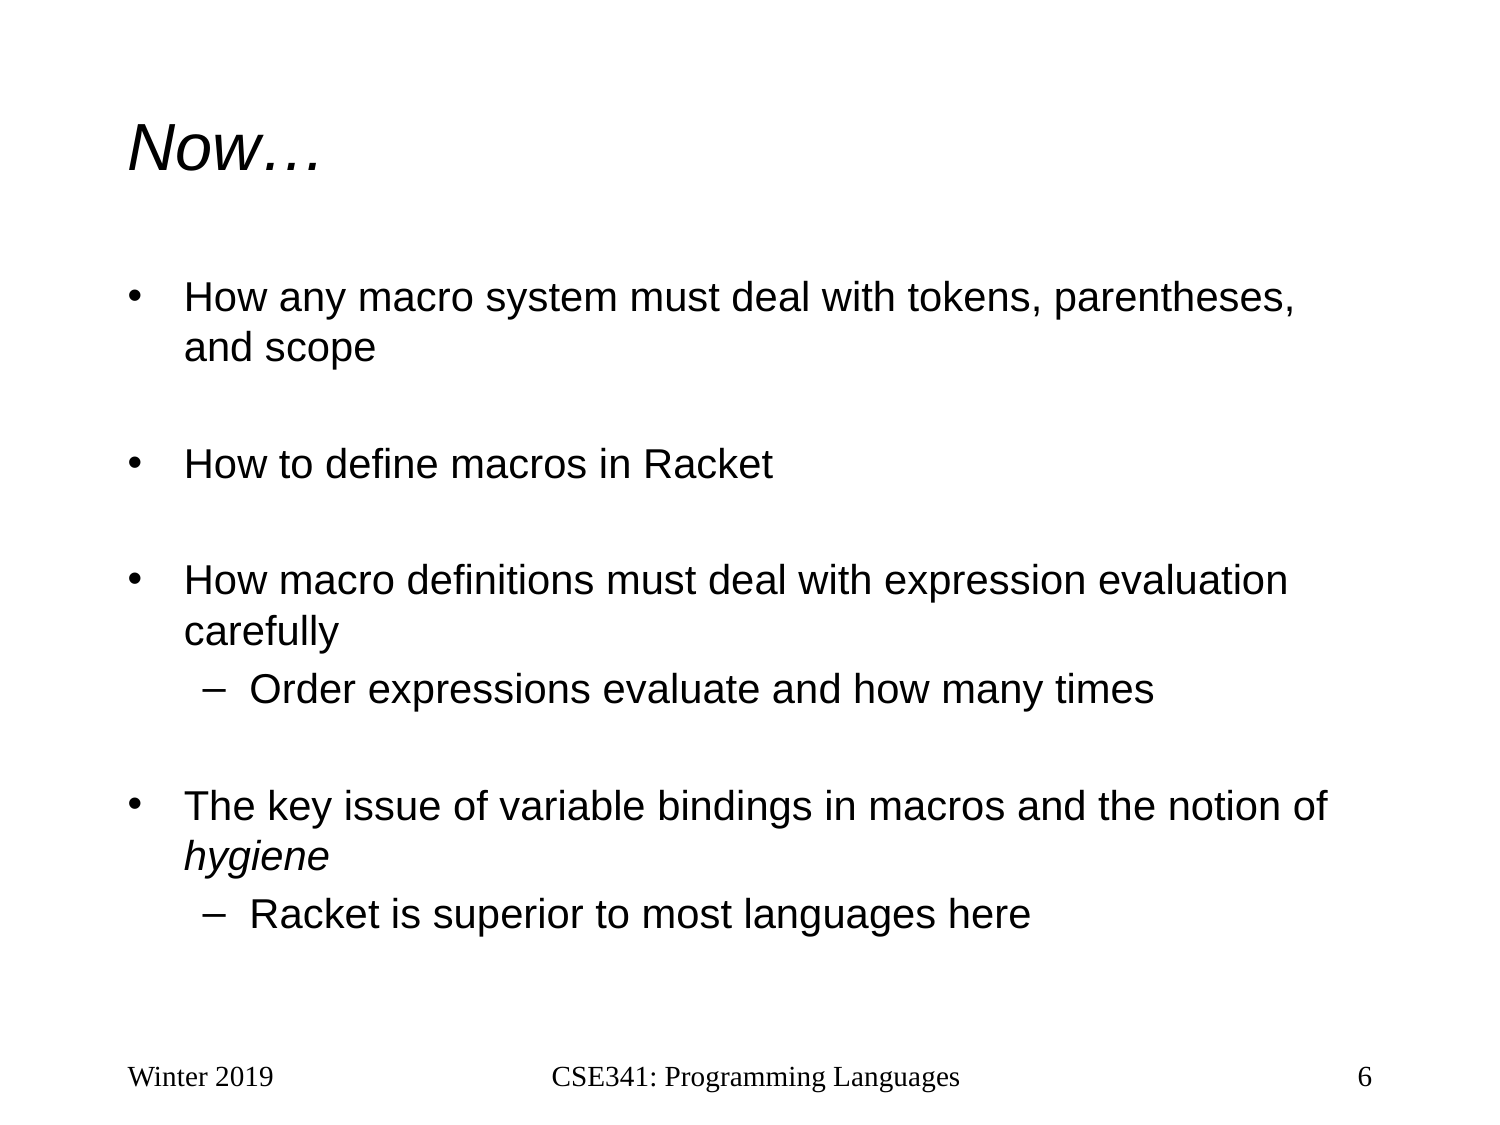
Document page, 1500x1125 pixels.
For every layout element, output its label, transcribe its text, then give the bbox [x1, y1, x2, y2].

list How any macro system must deal with tokens, parentheses, and scope How to define macros in Racket How macro definitions must deal with expression evaluation carefully Order expressions evaluate and how many times The key issue of variable bindings in macros and the notion of hygiene Racket is superior to most languages here [112, 262, 1388, 1000]
footer CSE341: Programming Languages [474, 1050, 1038, 1125]
title Now… [112, 50, 1388, 238]
slide_number Winter 2019 [112, 1050, 425, 1125]
slide_number ‹#› [1074, 1050, 1388, 1125]
